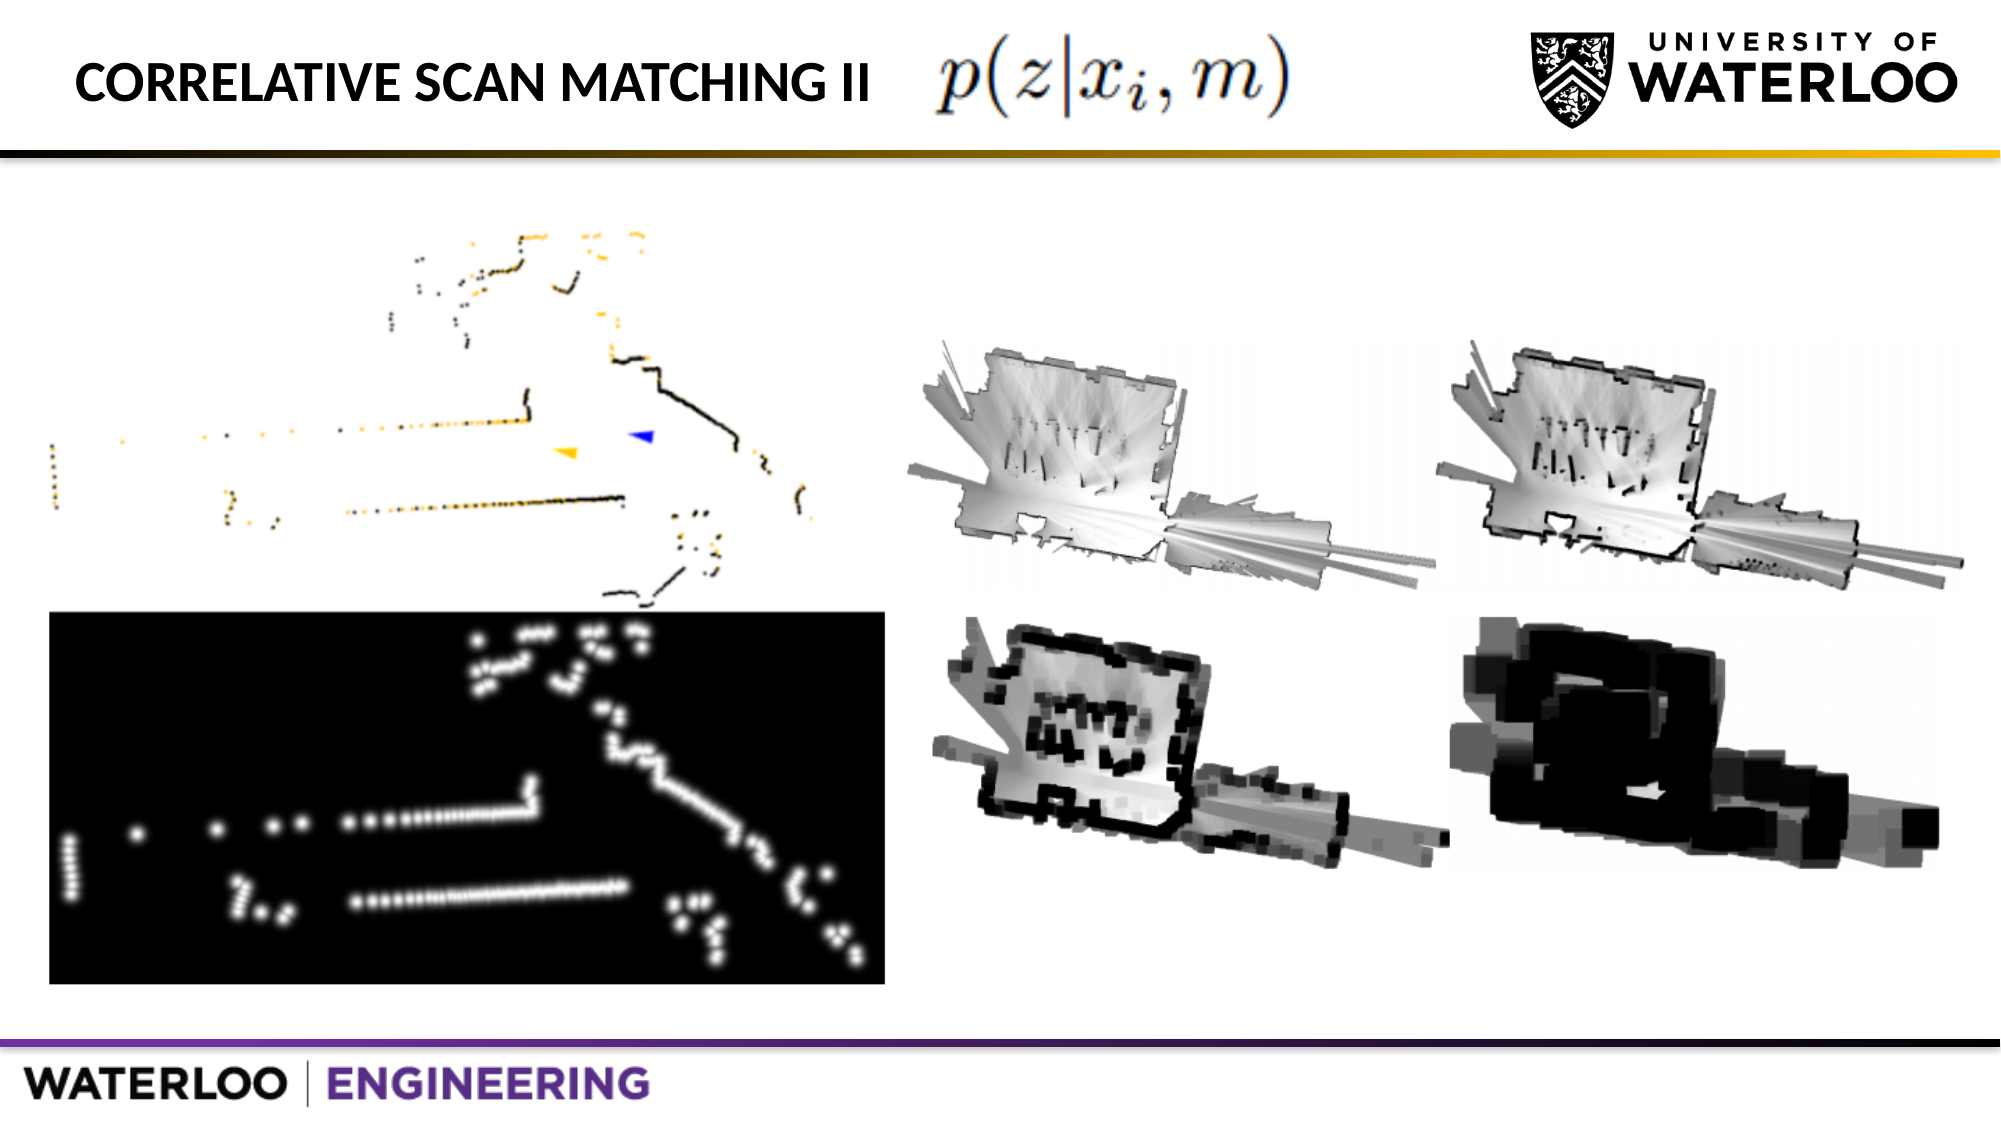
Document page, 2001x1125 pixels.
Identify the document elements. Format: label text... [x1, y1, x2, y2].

title Correlative Scan Matching II [60, 7, 935, 150]
picture [1448, 0, 2001, 199]
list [929, 7, 1302, 141]
picture [23, 211, 1970, 997]
picture [7, 1046, 659, 1111]
